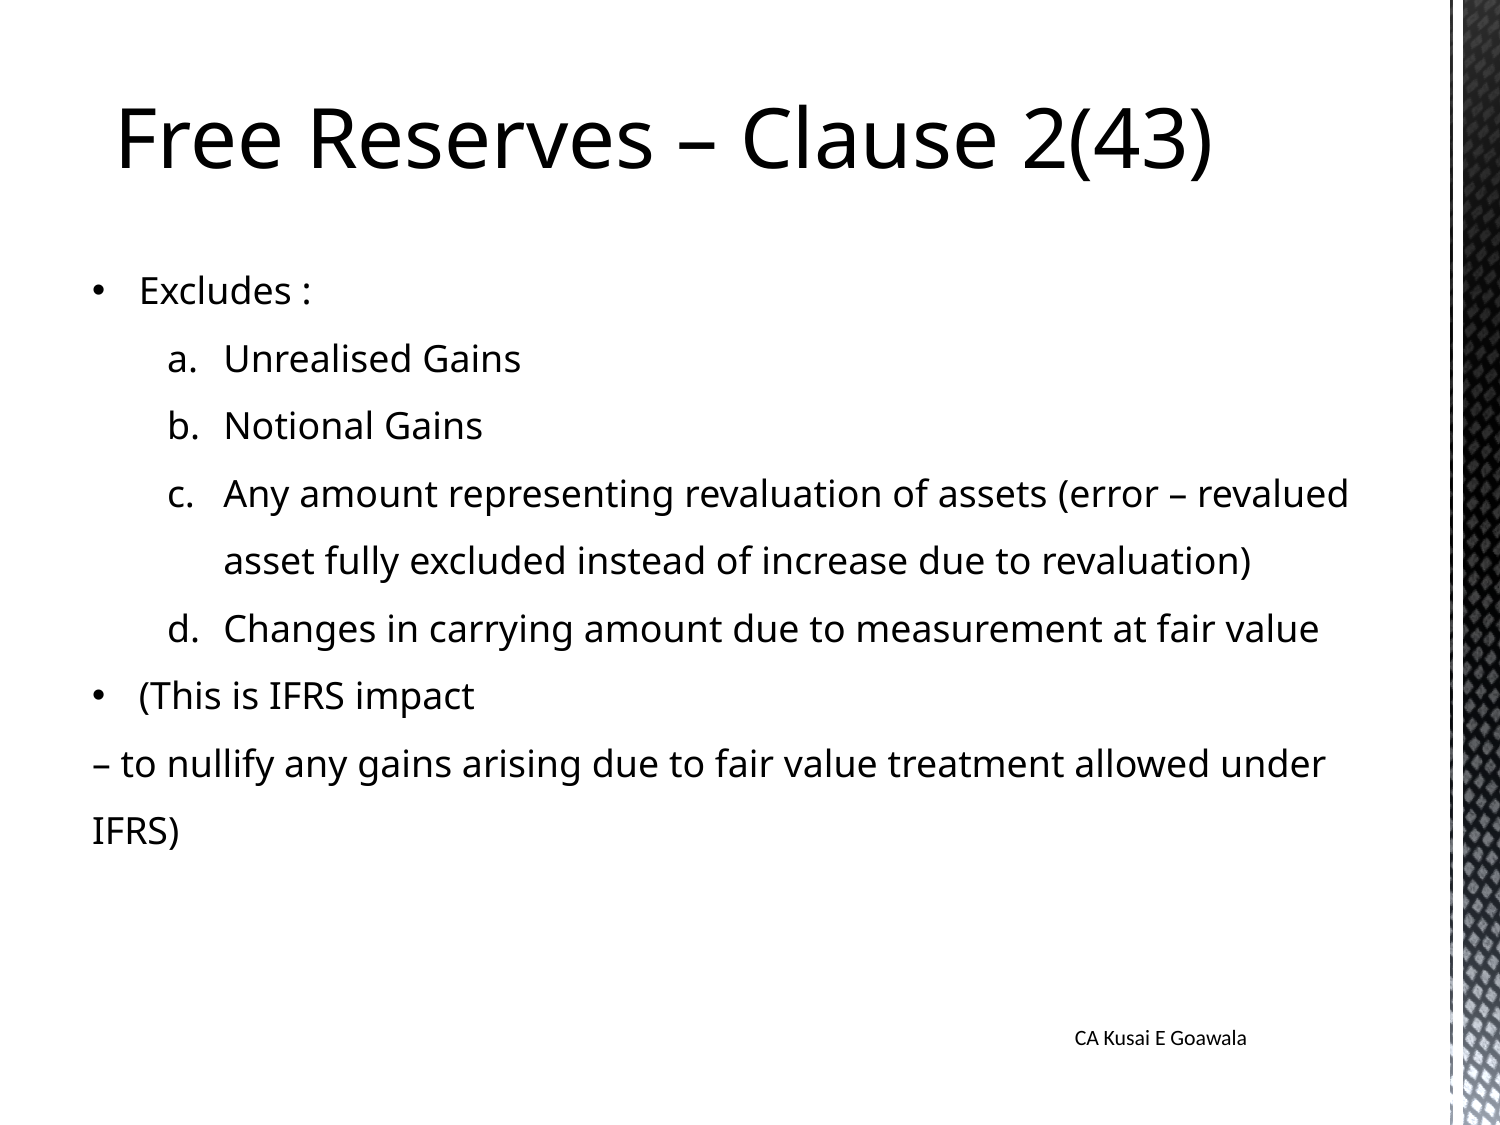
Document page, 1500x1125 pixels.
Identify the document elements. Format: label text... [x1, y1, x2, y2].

text_box Free Reserves – Clause 2(43) [99, 78, 1400, 193]
text_box Excludes : Unrealised Gains Notional Gains Any amount representing revaluation of assets (error – revalued asset fully excluded instead of increase due to revaluation) Changes in carrying amount due to measurement at fair value (This is IFRS impact – to nullify any gains arising due to fair value treatment allowed under IFRS) [77, 237, 1423, 928]
picture [1447, 0, 1500, 1125]
footer CA Kusai E Goawala [799, 1032, 1263, 1058]
